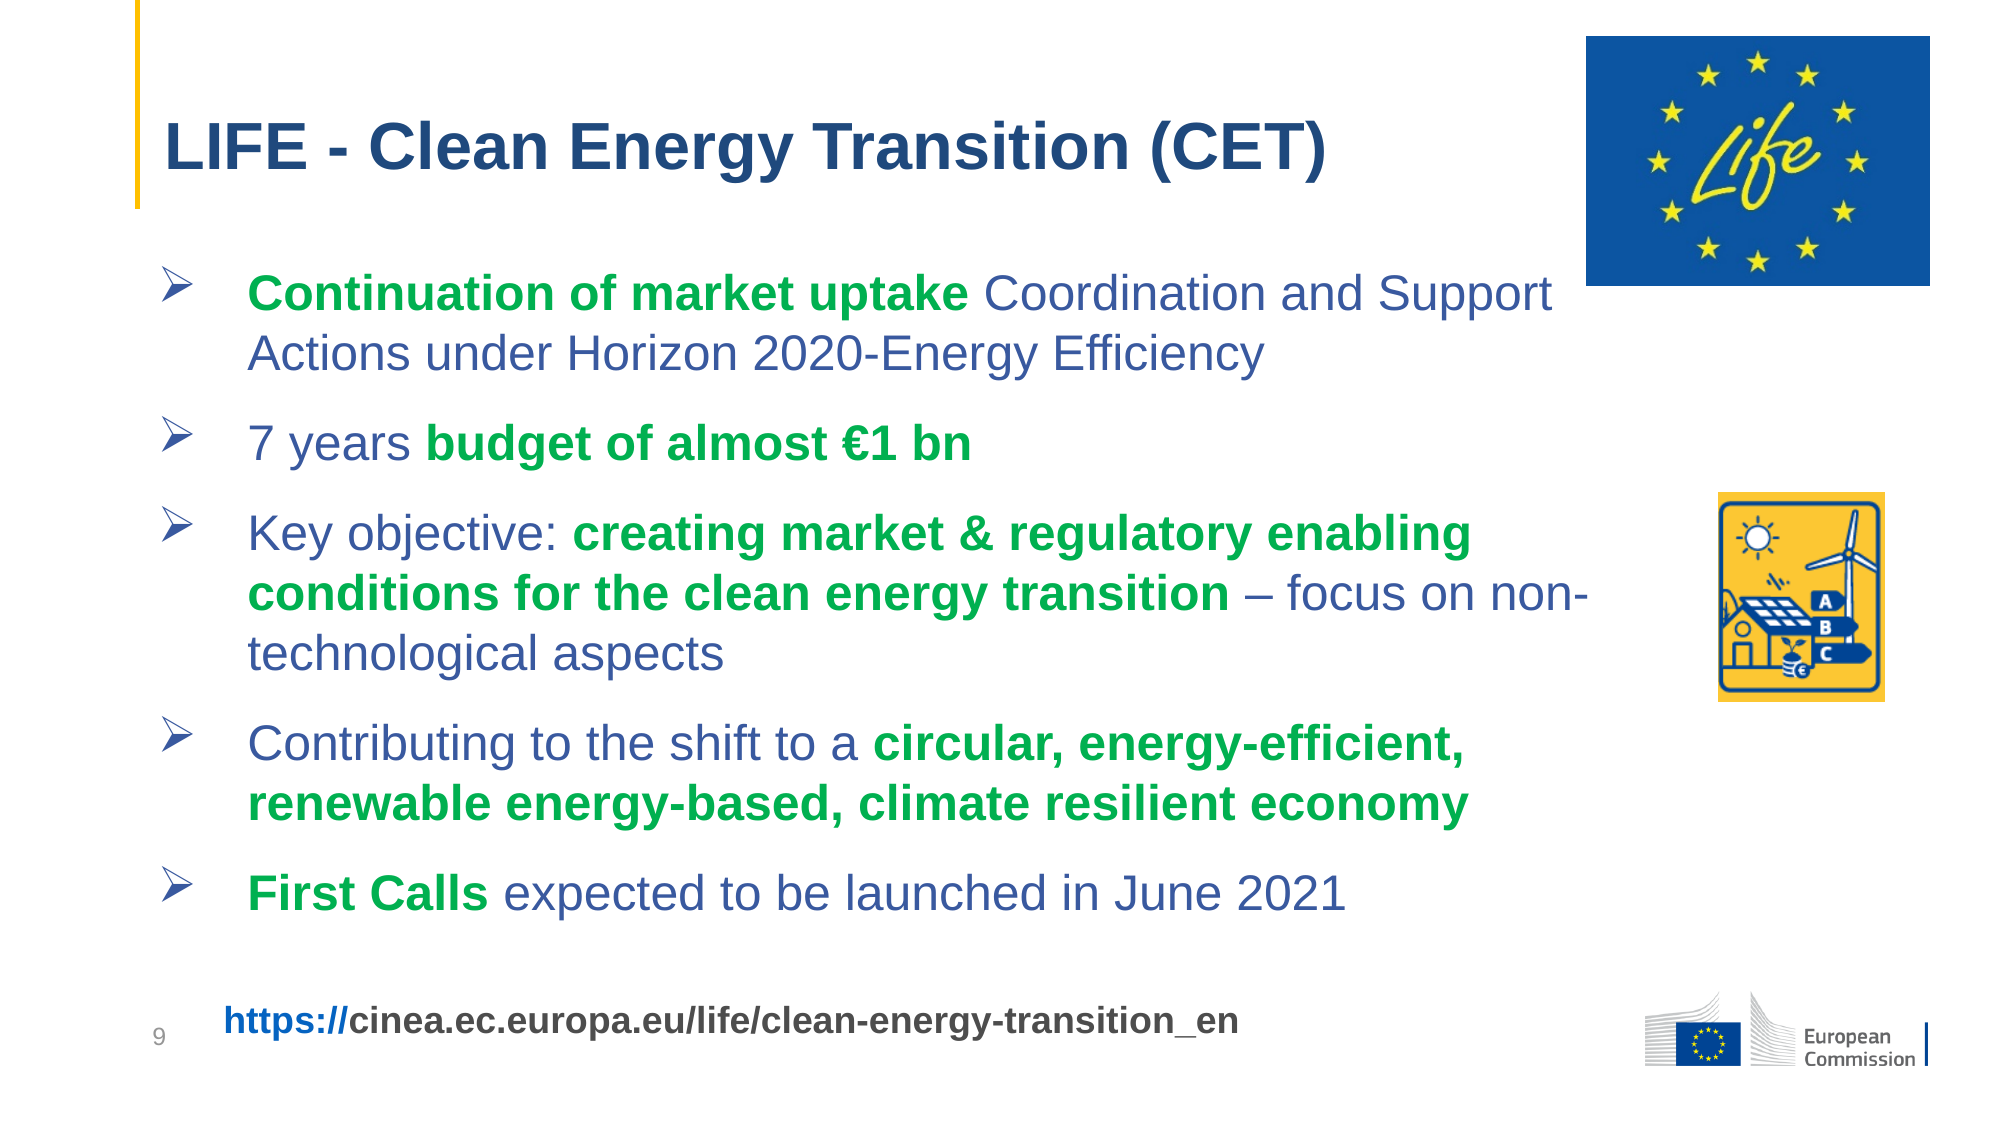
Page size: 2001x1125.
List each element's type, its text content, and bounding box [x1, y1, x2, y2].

text_box Continuation of market uptake Coordination and Support Actions under Horizon 2020-Energy Efficiency 7 years budget of almost €1 bn Key objective: creating market & regulatory enabling conditions for the clean energy transition – focus on non-technological aspects Contributing to the shift to a circular, energy-efficient, renewable energy-based, climate resilient economy First Calls expected to be launched in June 2021 [142, 208, 1687, 928]
slide_number 9 [137, 1005, 588, 1066]
text_box LIFE - Clean Energy Transition (CET) [149, 95, 1362, 190]
picture [1645, 991, 1928, 1066]
picture [1718, 492, 1885, 702]
picture [1586, 36, 1930, 286]
text_box https://cinea.ec.europa.eu/life/clean-energy-transition_en [208, 988, 1266, 1049]
